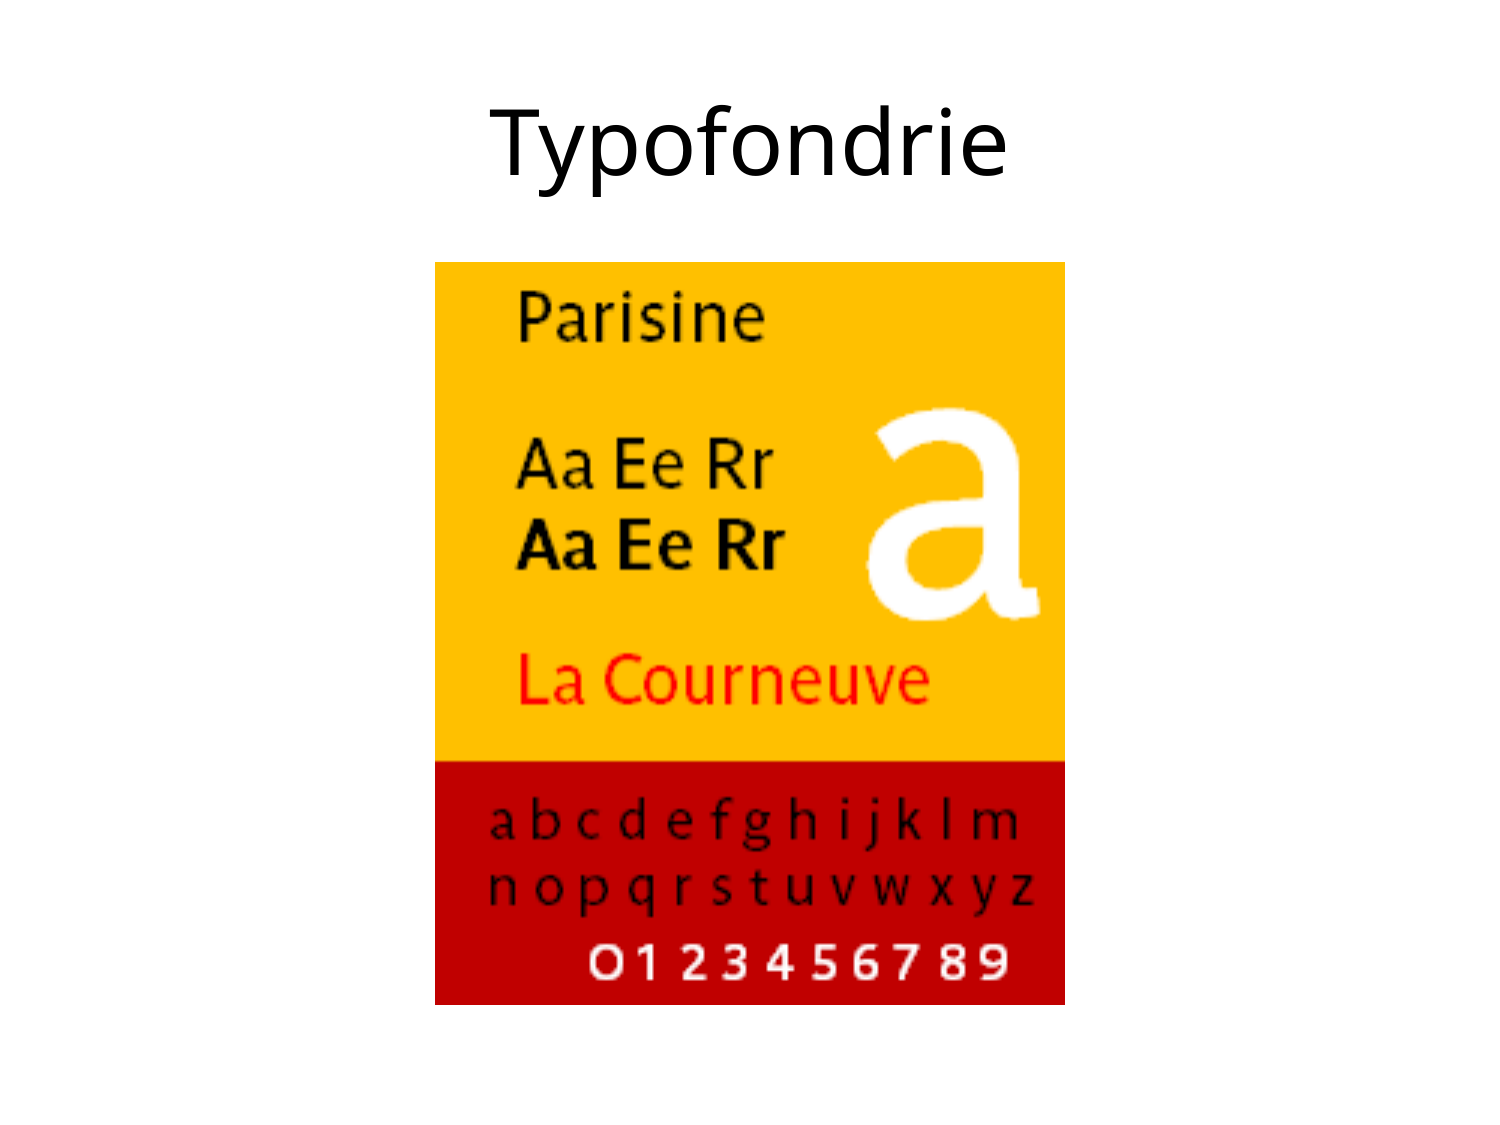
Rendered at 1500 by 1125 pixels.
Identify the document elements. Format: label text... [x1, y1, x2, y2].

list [74, 262, 1426, 1006]
title Typofondrie [75, 45, 1425, 233]
